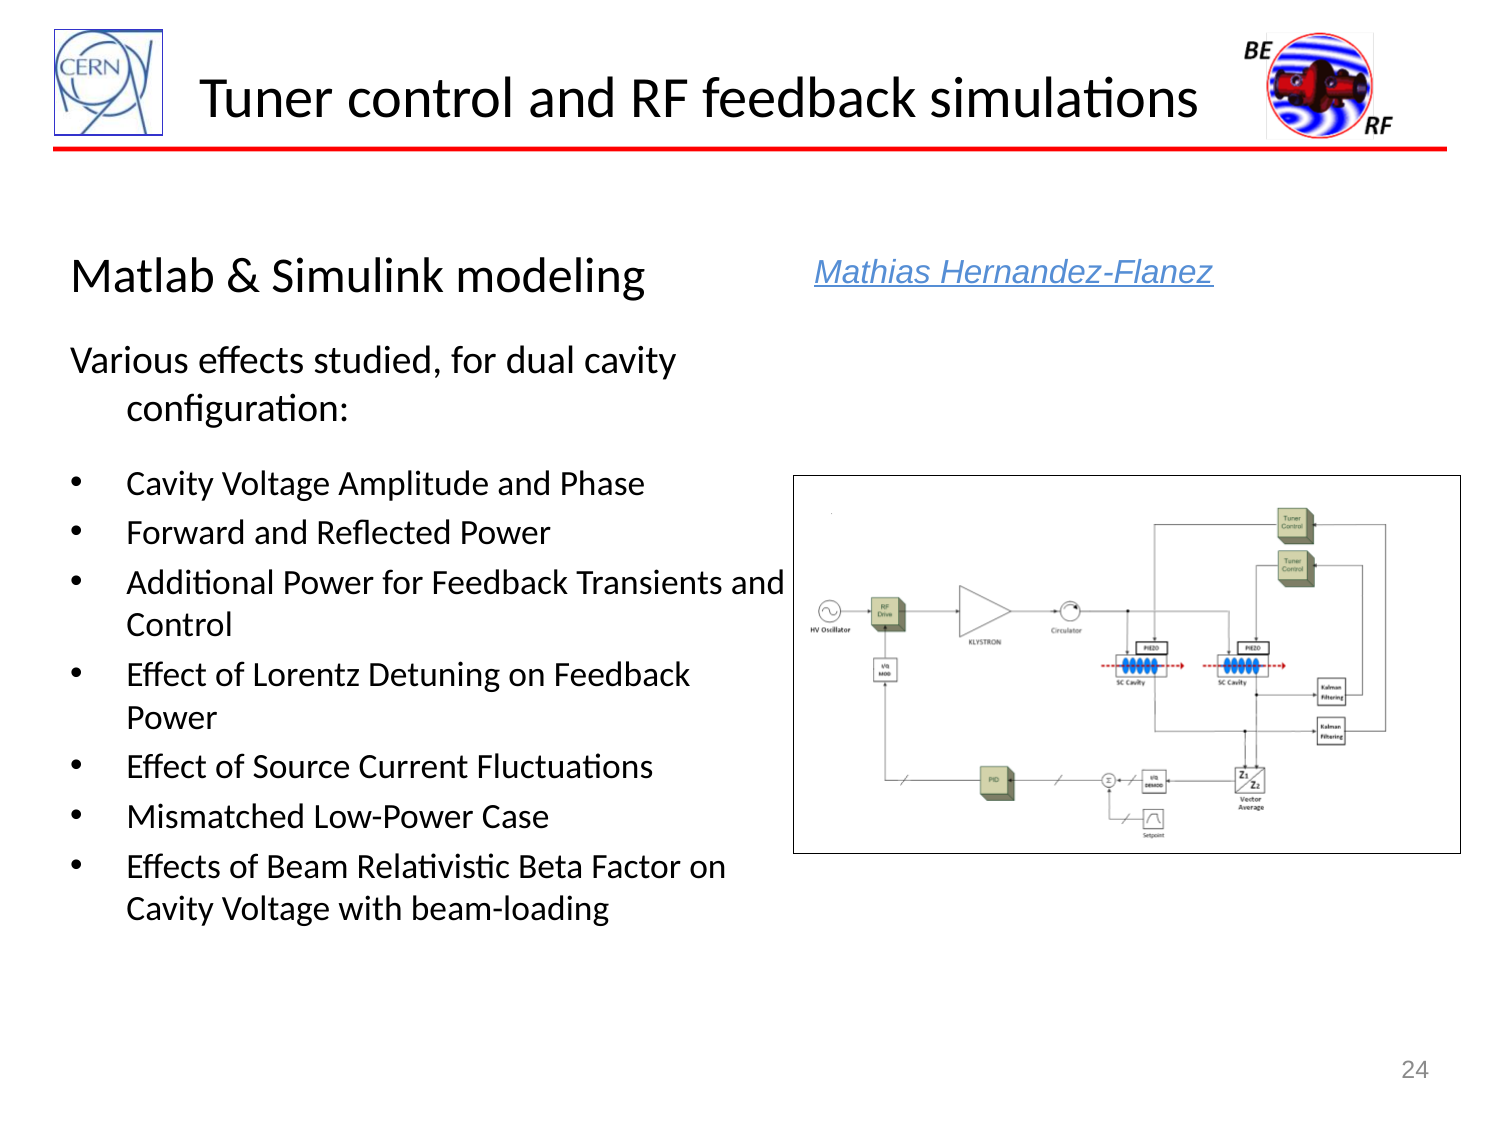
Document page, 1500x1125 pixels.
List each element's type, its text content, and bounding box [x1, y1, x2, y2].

list Matlab & Simulink modeling Various effects studied, for dual cavity configuration: Cavity Voltage Amplitude and Phase Forward and Reflected Power Additional Power for Feedback Transients and Control Effect of Lorentz Detuning on Feedback Power Effect of Source Current Fluctuations Mismatched Low-Power Case Effects of Beam Relativistic Beta Factor on Cavity Voltage with beam-loading [55, 235, 806, 978]
picture [793, 475, 1461, 854]
slide_number 24 [1371, 1038, 1445, 1099]
text_box Mathias Hernandez-Flanez [799, 242, 1307, 298]
picture [55, 30, 162, 134]
title Tuner control and RF feedback simulations [171, 0, 1500, 188]
